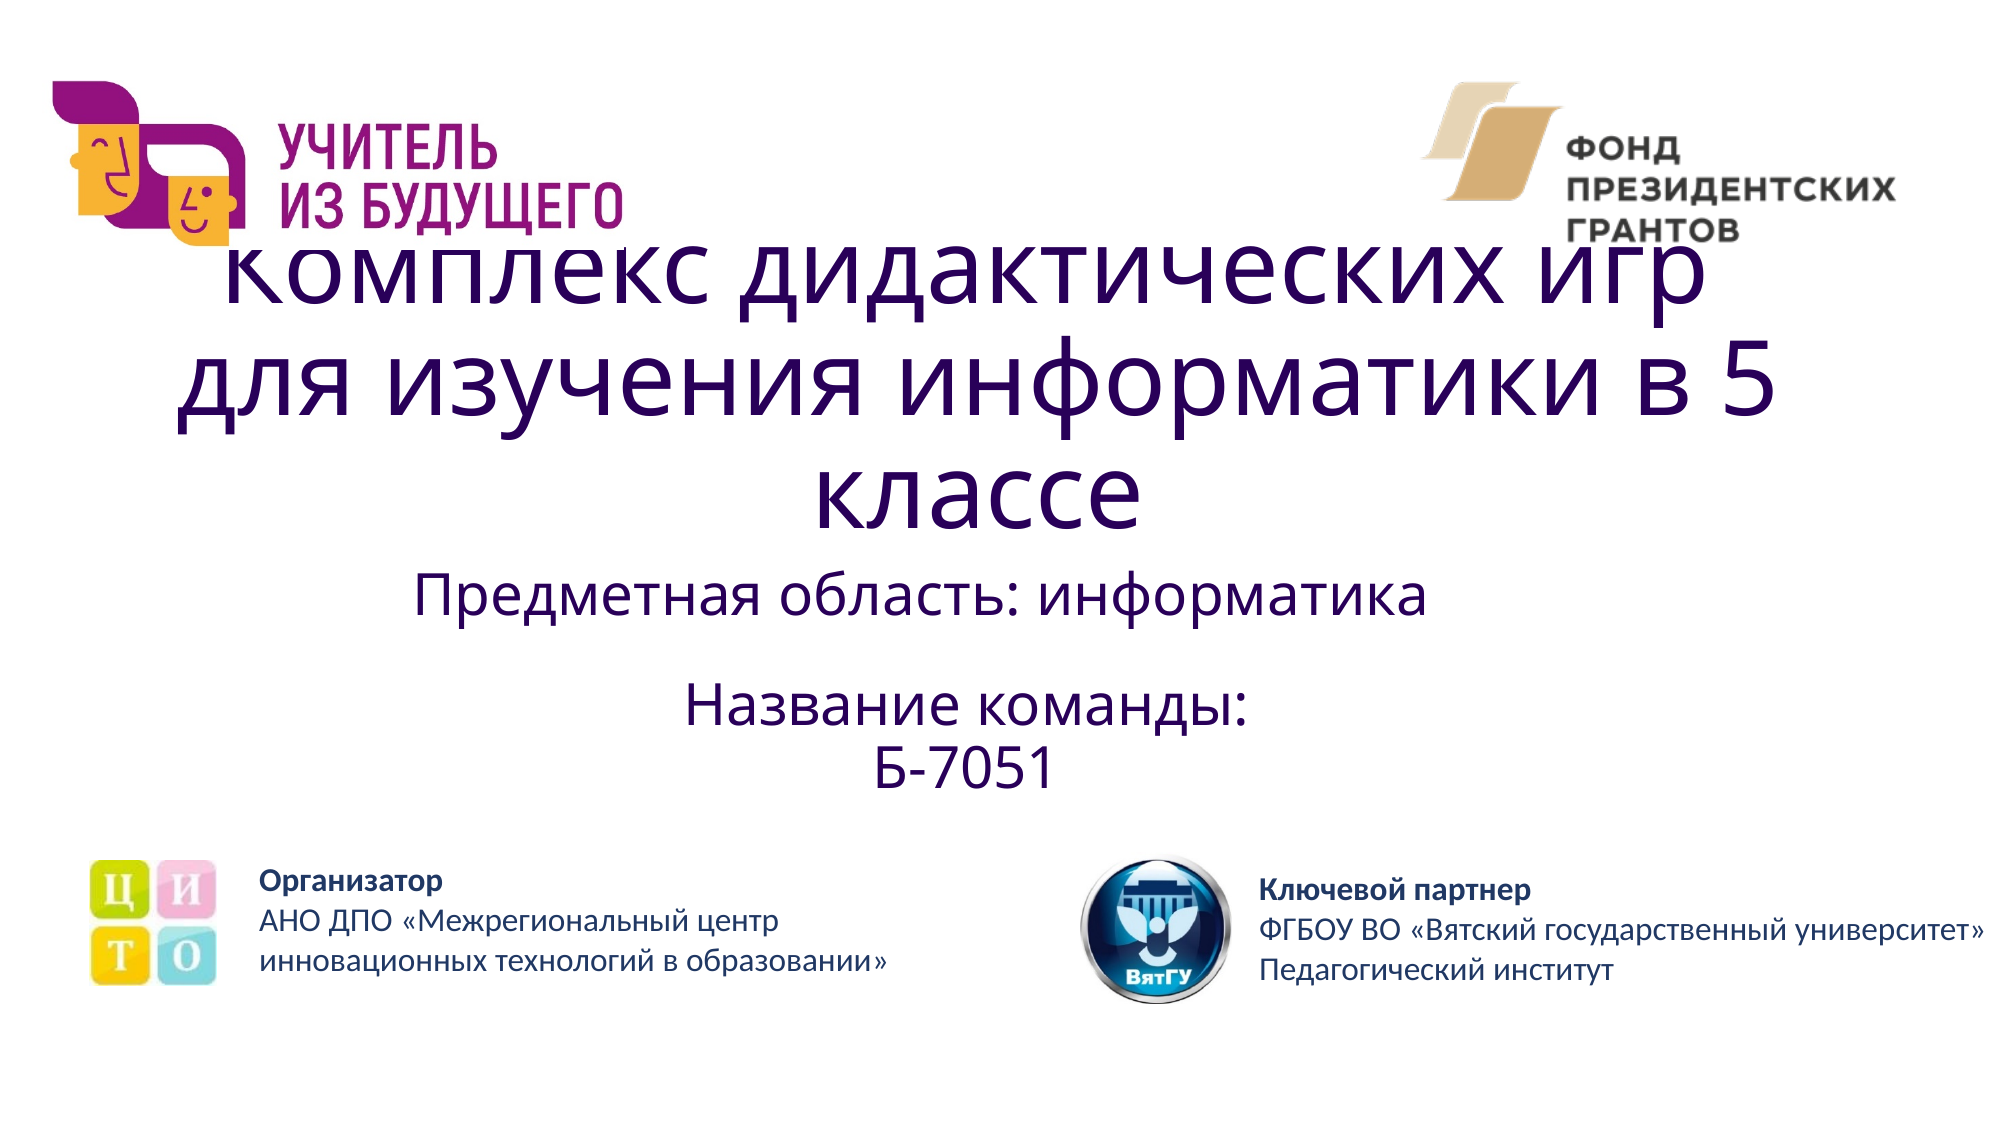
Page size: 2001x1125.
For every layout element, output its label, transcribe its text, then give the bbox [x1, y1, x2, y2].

text_box Название команды: Б-7051 [582, 726, 1351, 877]
picture [1419, 80, 1900, 249]
picture [42, 80, 624, 250]
picture [1080, 852, 1232, 1005]
text_box Предметная область: информатика [64, 553, 1792, 704]
text_box [89, 860, 217, 986]
text_box Ключевой партнер ФГБОУ ВО «Вятский государственный университет» Педагогический институт [1244, 860, 2000, 995]
text_box Организатор АНО ДПО «Межрегиональный центр инновационных технологий в образовании» [244, 850, 1245, 1025]
text_box Комплекс дидактических игр для изучения информатики в 5 классе [42, 334, 1915, 430]
